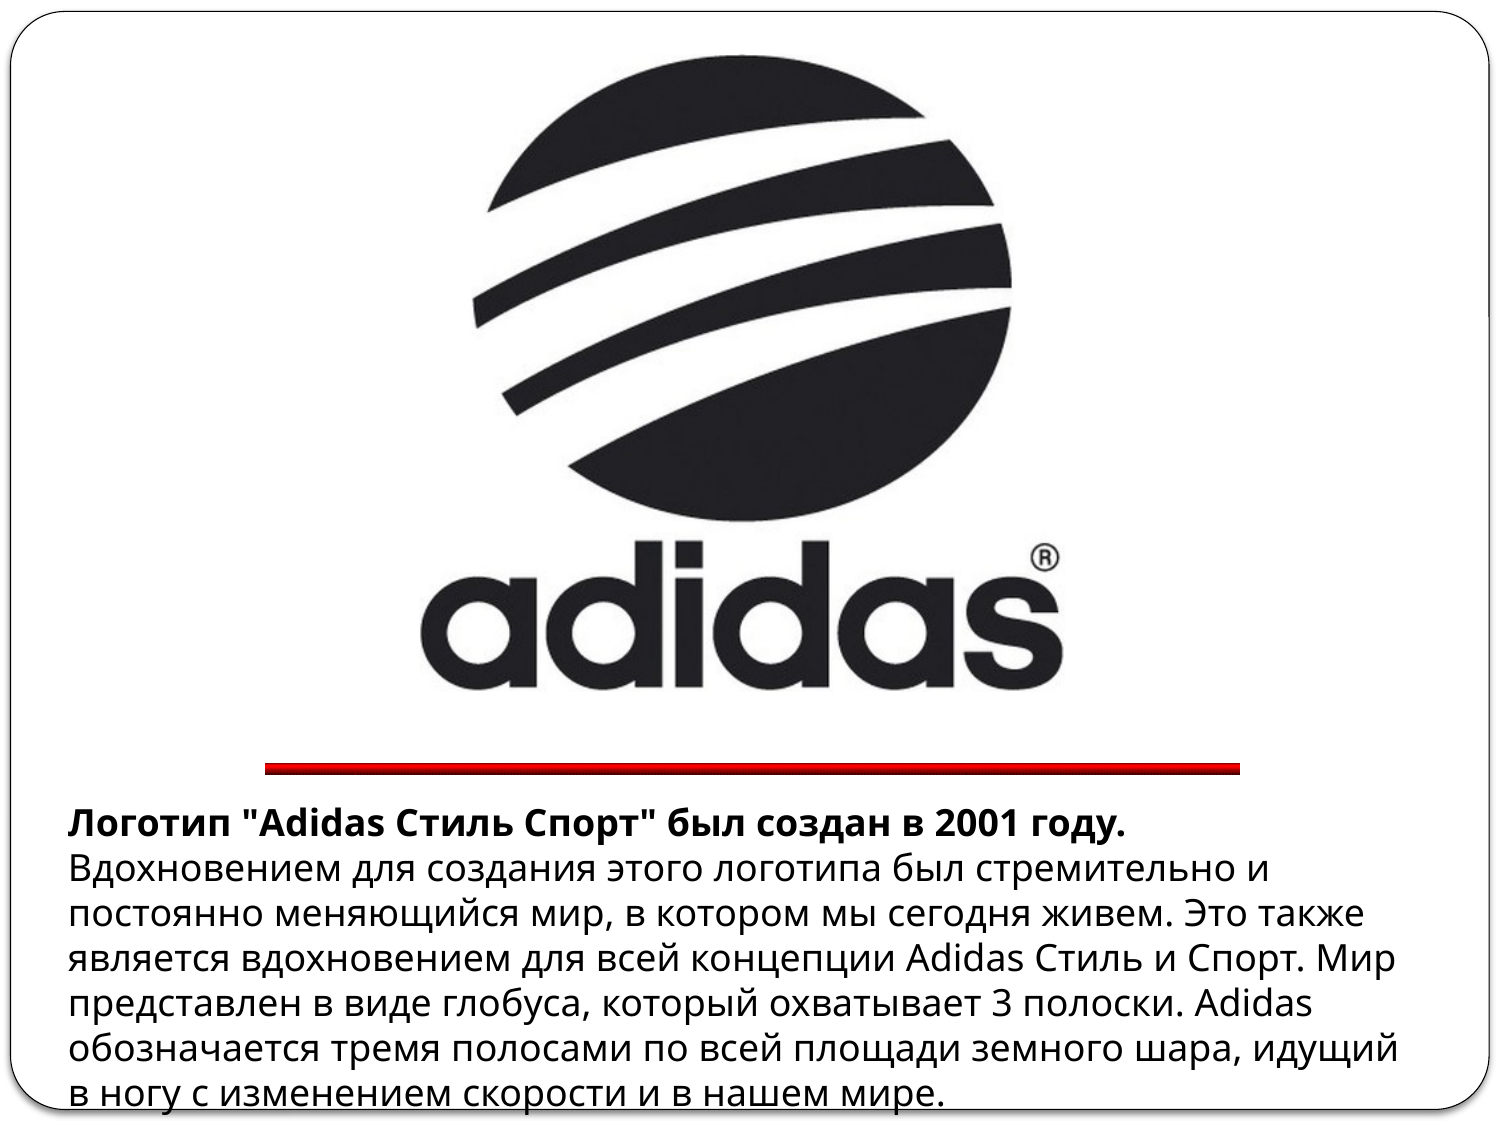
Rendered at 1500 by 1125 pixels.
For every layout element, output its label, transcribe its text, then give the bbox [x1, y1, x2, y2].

text_box Логотип "Adidas Стиль Спорт" был создан в 2001 году. Вдохновением для создания этого логотипа был стремительно и постоянно меняющийся мир, в котором мы сегодня живем. Это также является вдохновением для всей концепции Adidas Стиль и Спорт. Мир представлен в виде глобуса, который охватывает 3 полоски. Adidas обозначается тремя полосами по всей площади земного шара, идущий в ногу с изменением скорости и в нашем мире. [53, 791, 1424, 1125]
picture [265, 763, 1240, 775]
picture [418, 54, 1065, 693]
